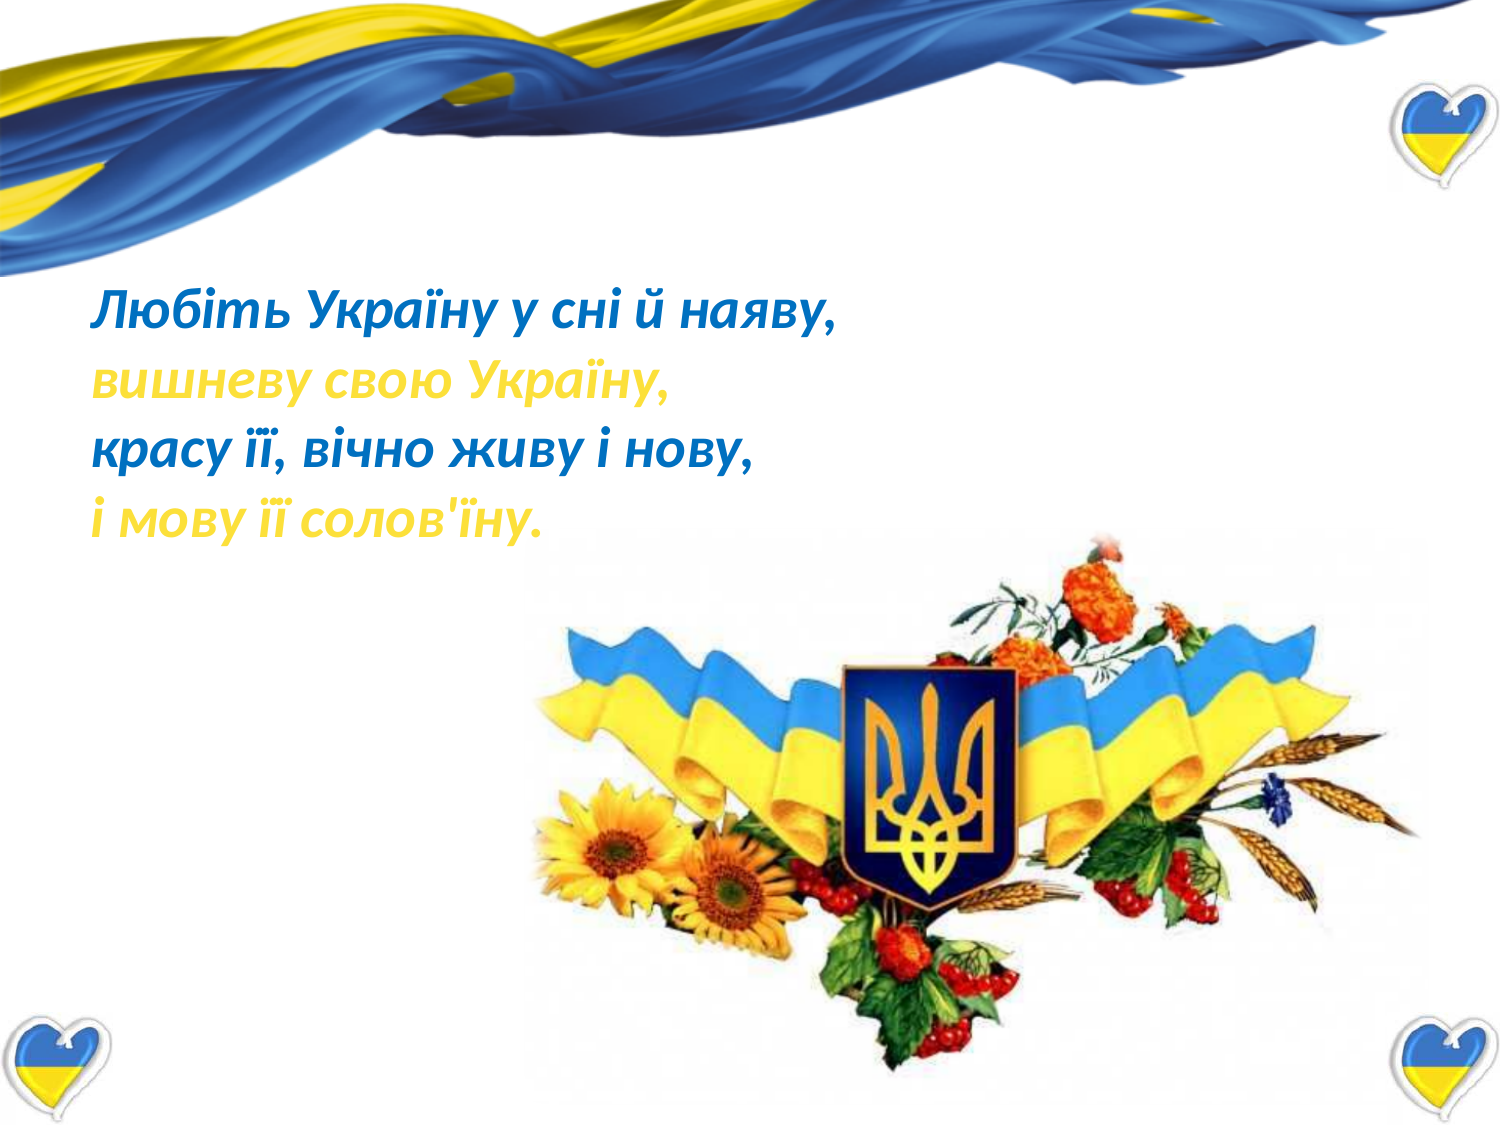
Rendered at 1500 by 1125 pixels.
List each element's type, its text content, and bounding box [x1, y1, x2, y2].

list Любіть Україну у сні й наяву, вишневу свою Україну, красу її, вічно живу і нову, і мову її солов'їну. [75, 285, 1425, 646]
picture [523, 526, 1500, 1125]
picture [0, 1012, 113, 1125]
picture [0, 0, 1500, 277]
